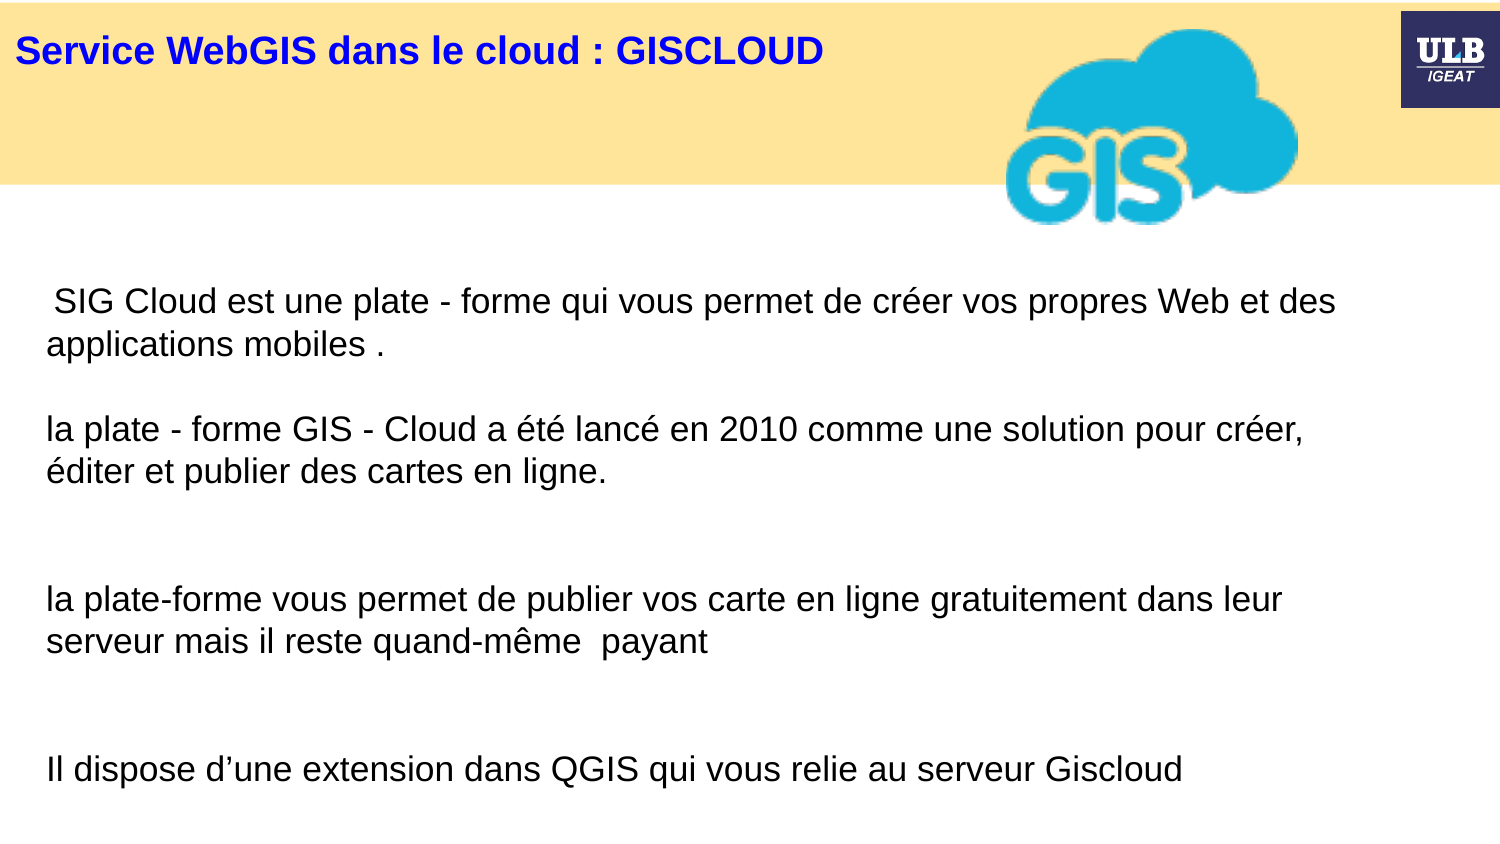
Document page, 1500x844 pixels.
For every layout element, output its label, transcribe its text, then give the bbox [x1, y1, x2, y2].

picture [1006, 29, 1298, 225]
text_box Service WebGIS dans le cloud : GISCLOUD [0, 2, 1500, 185]
text_box SIG Cloud est une plate - forme qui vous permet de créer vos propres Web et des applications mobiles . la plate - forme GIS - Cloud a été lancé en 2010 comme une solution pour créer, éditer et publier des cartes en ligne. la plate-forme vous permet de publier vos carte en ligne gratuitement dans leur serveur mais il reste quand-même payant Il dispose d’une extension dans QGIS qui vous relie au serveur Giscloud [31, 263, 1387, 804]
picture [1400, 11, 1500, 108]
